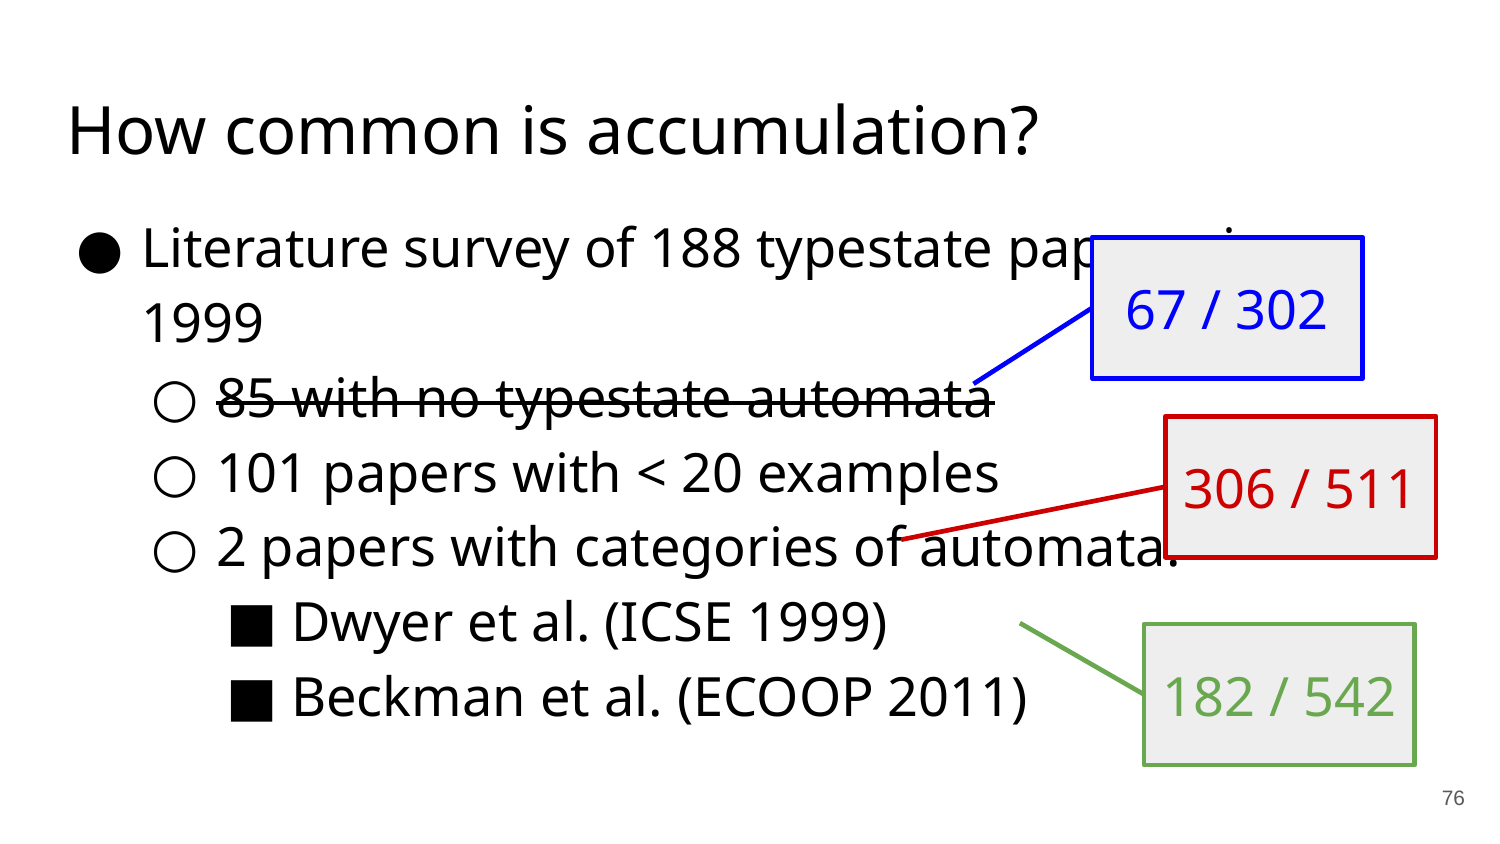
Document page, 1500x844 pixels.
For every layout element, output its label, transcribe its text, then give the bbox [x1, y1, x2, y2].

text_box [900, 486, 1166, 540]
text_box 182 / 542 [1144, 624, 1415, 765]
slide_number ‹#› [1389, 764, 1480, 830]
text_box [973, 307, 1093, 385]
title How common is accumulation? [51, 72, 1449, 167]
text_box 67 / 302 [1092, 237, 1363, 379]
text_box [1019, 622, 1145, 695]
list Literature survey of 188 typestate papers since 1999 85 with no typestate automata 101 papers with < 20 examples 2 papers with categories of automata: Dwyer et al. (ICSE 1999) Beckman et al. (ECOOP 2011) [51, 189, 1449, 750]
text_box 306 / 511 [1165, 416, 1437, 558]
